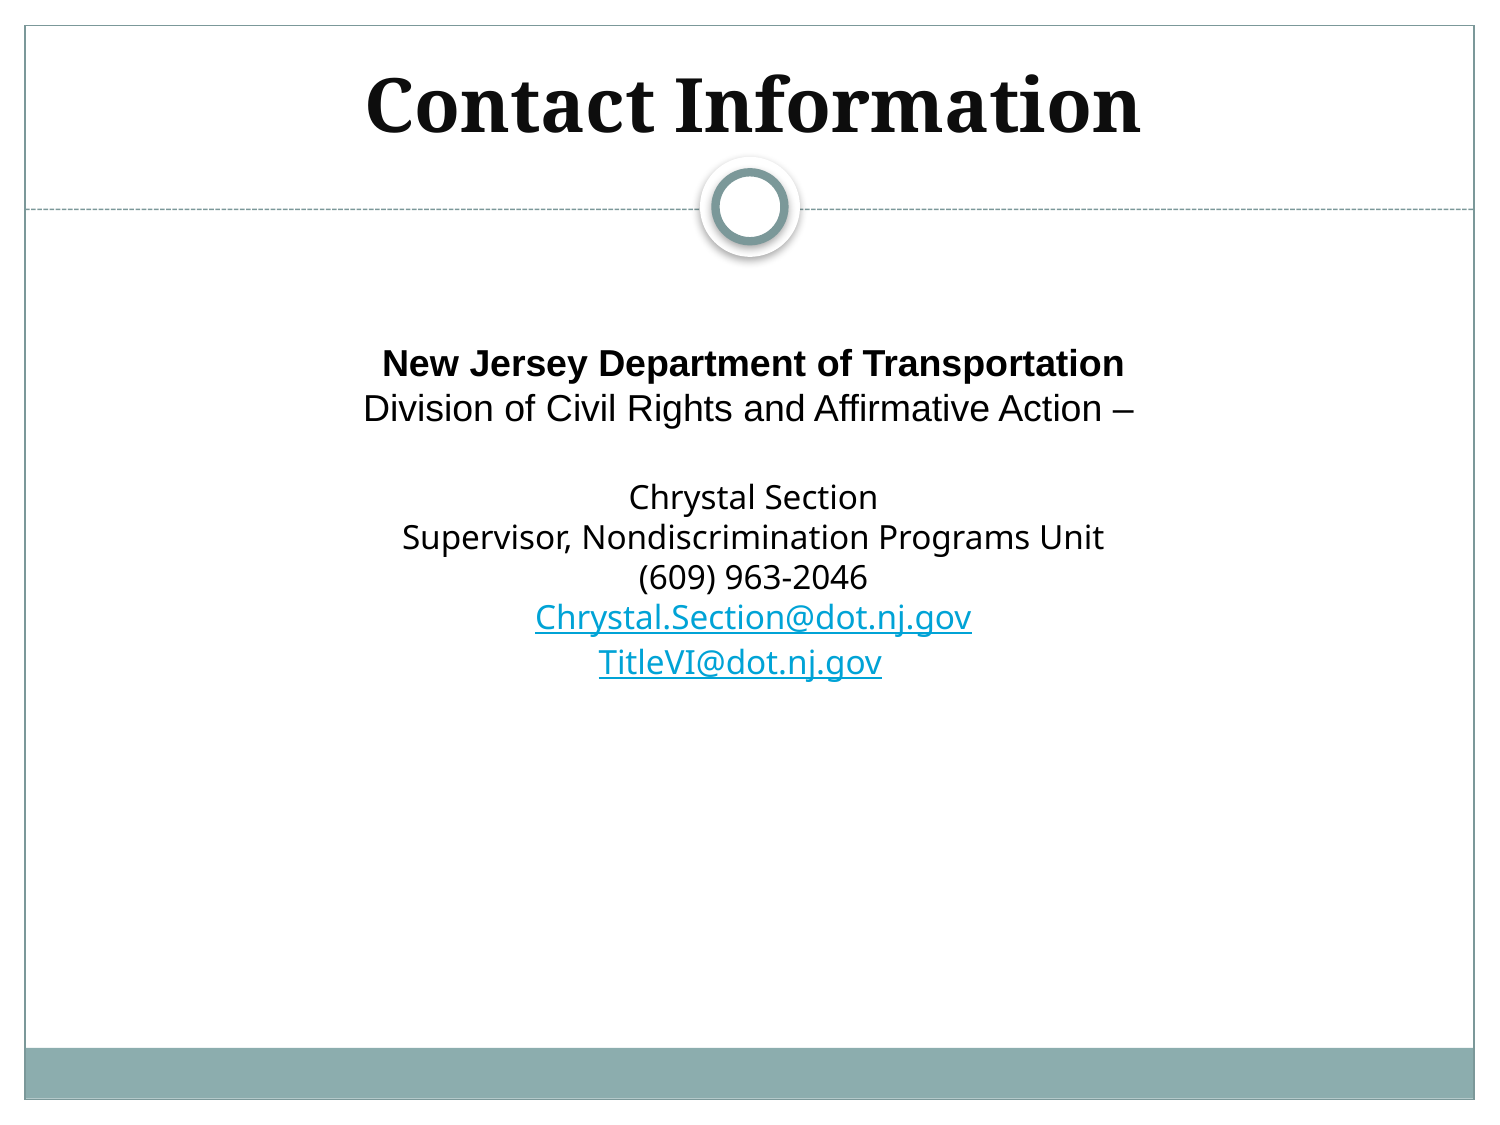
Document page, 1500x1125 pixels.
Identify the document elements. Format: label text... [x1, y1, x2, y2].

title Contact Information [135, 12, 1373, 192]
list New Jersey Department of Transportation Division of Civil Rights and Affirmative Action – Chrystal Section Supervisor, Nondiscrimination Programs Unit (609) 963-2046 Chrystal.Section@dot.nj.gov TitleVI@dot.nj.gov [135, 241, 1373, 1008]
